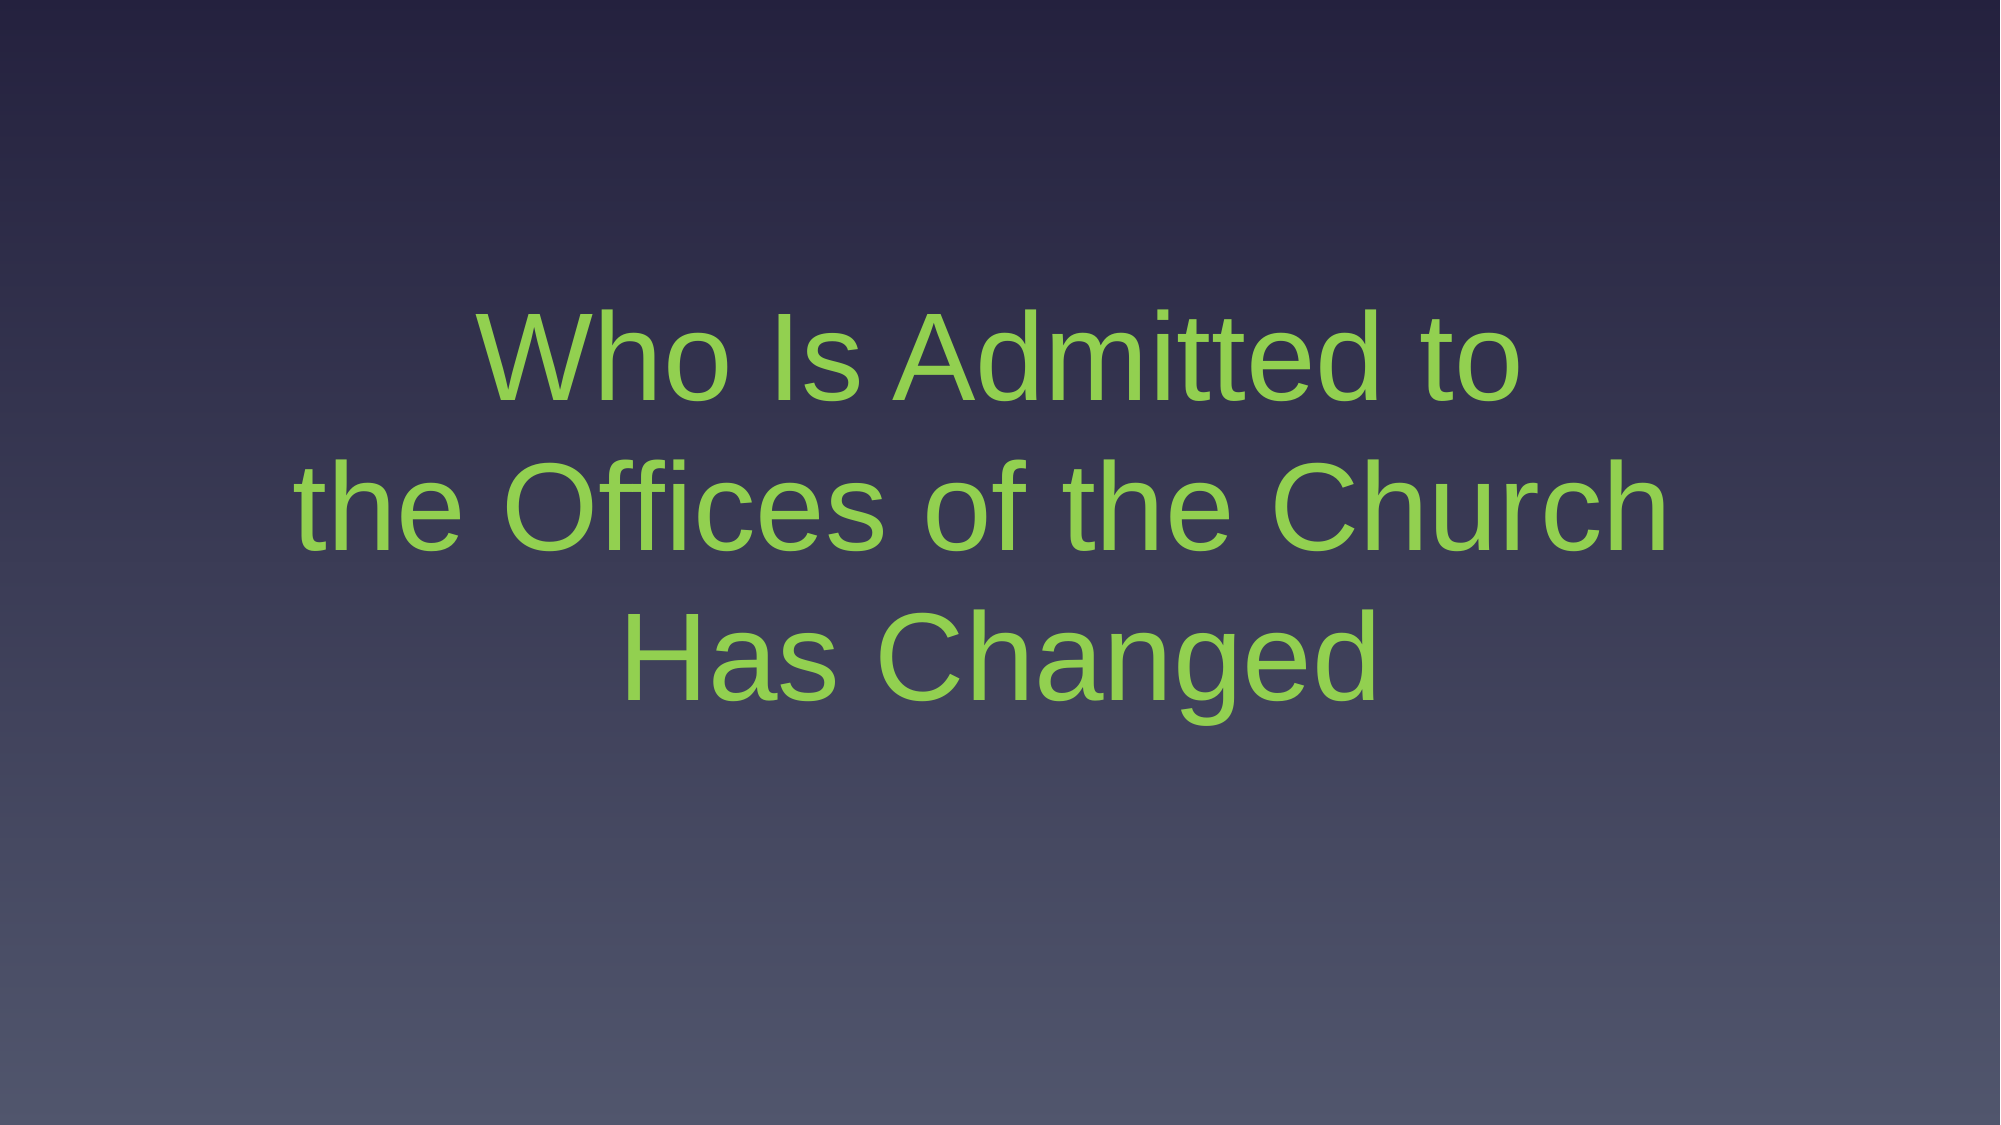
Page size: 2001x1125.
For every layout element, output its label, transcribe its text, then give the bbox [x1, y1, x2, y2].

text_box Who Is Admitted to the Offices of the Church Has Changed [252, 267, 1748, 733]
